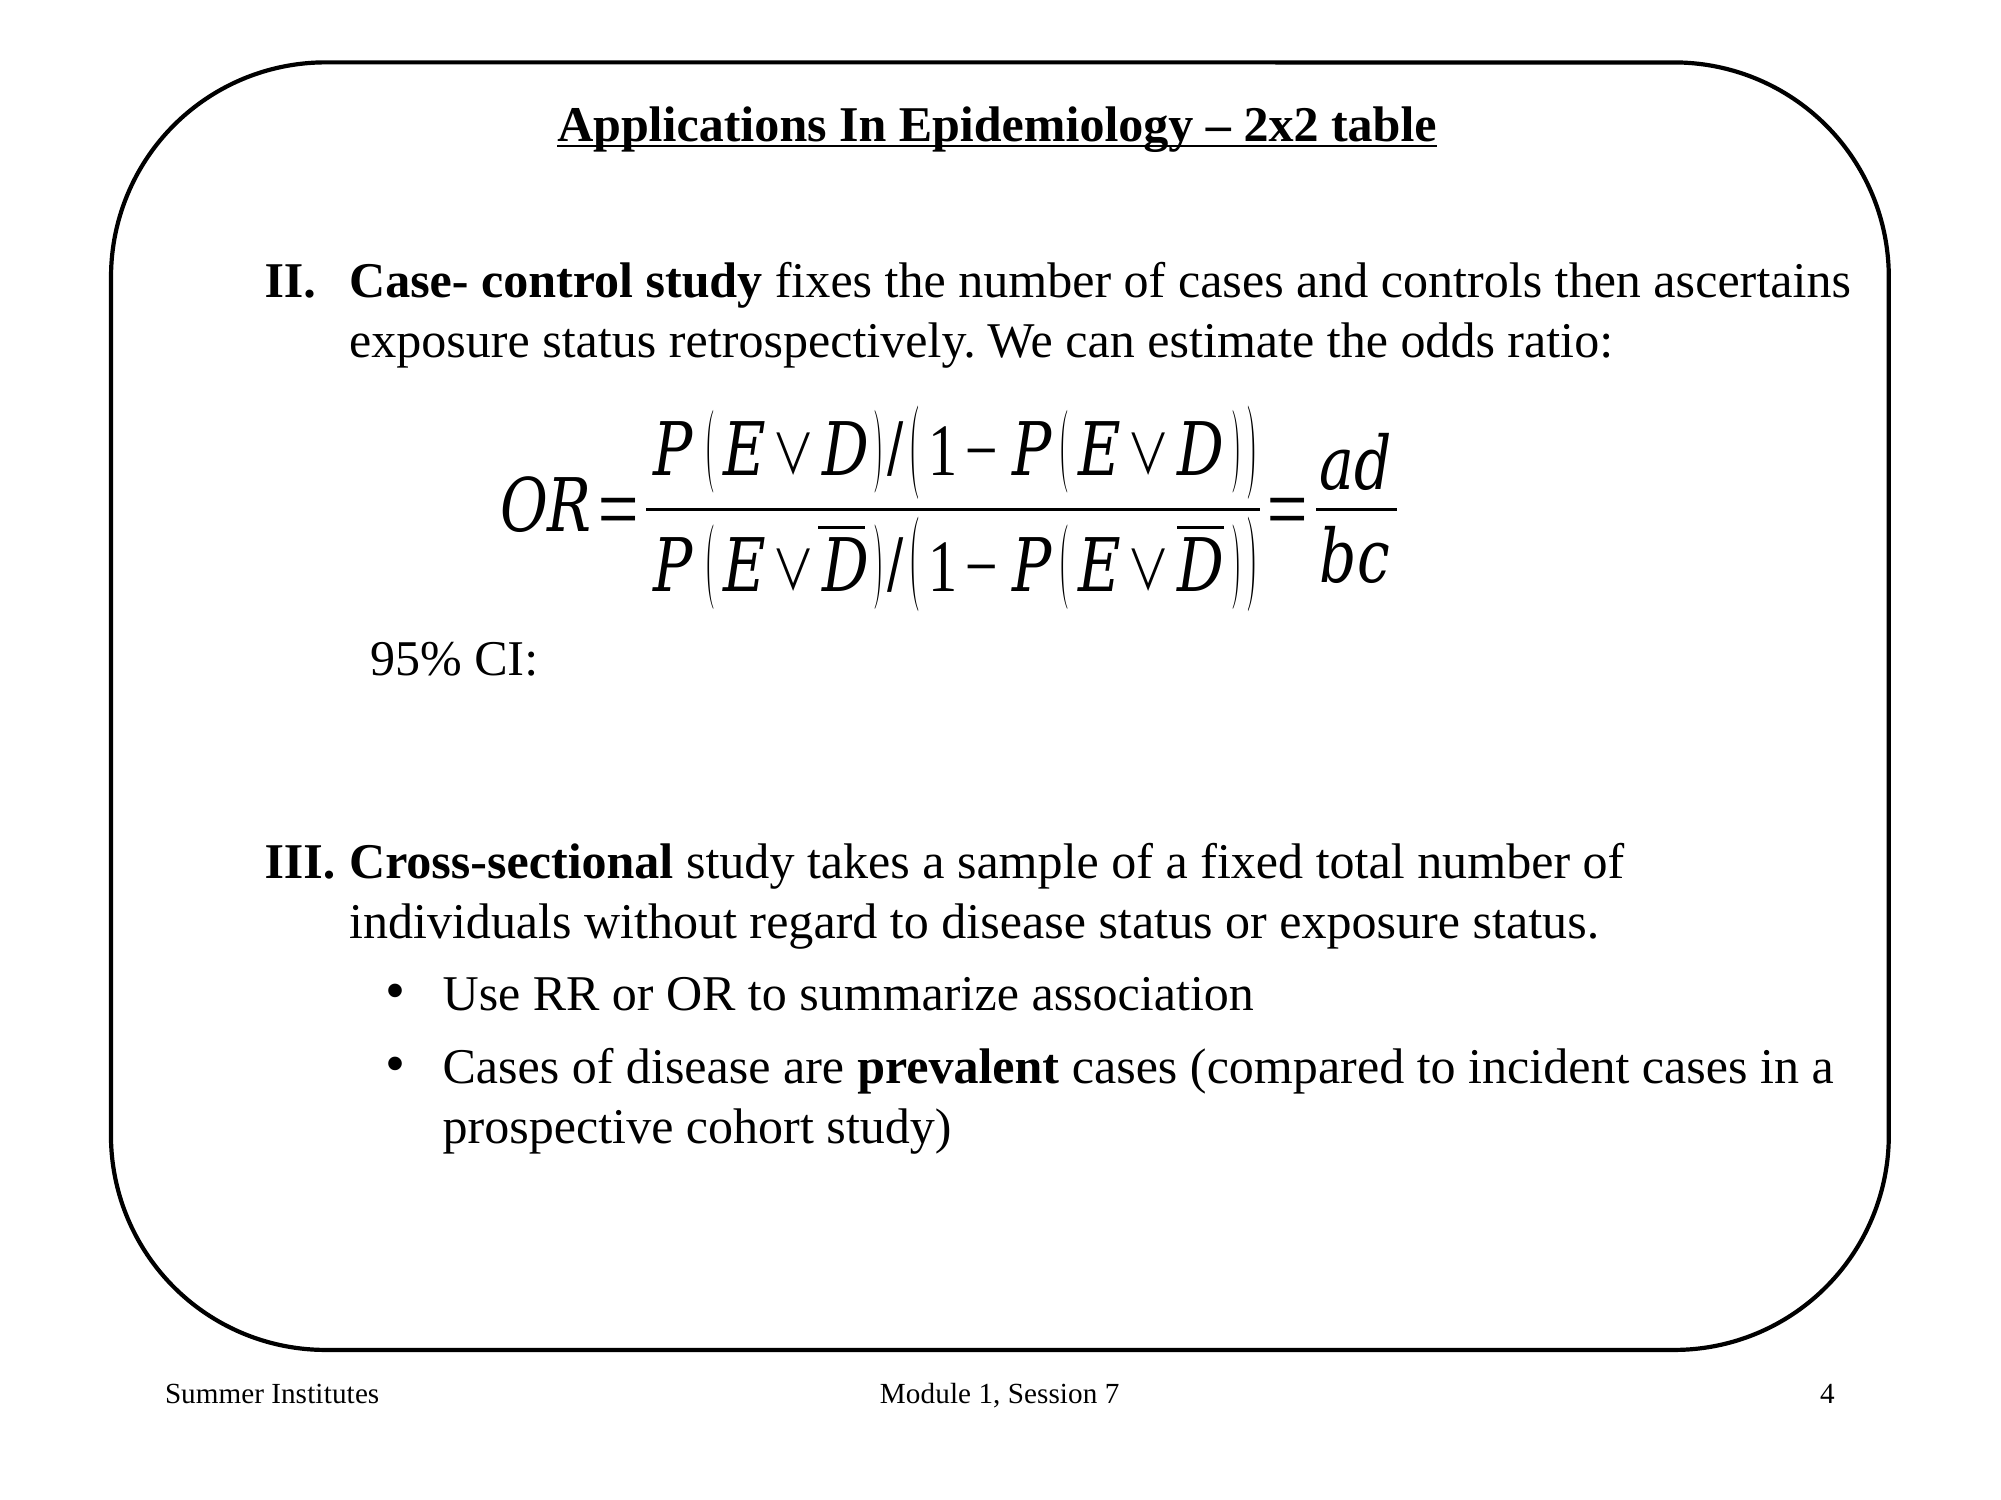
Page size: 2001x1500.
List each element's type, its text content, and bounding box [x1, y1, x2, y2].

slide_number Summer Institutes [150, 1366, 567, 1467]
text_box Applications In Epidemiology – 2x2 table [352, 84, 1642, 160]
text_box Case- control study fixes the number of cases and controls then ascertains exposure status retrospectively. We can estimate the odds ratio: [249, 240, 1873, 375]
slide_number 4 [1433, 1366, 1850, 1467]
footer Module 1, Session 7 [683, 1366, 1317, 1467]
text_box Cross-sectional study takes a sample of a fixed total number of individuals without regard to disease status or exposure status. Use RR or OR to summarize association Cases of disease are prevalent cases (compared to incident cases in a prospective cohort study) [249, 820, 1873, 1161]
